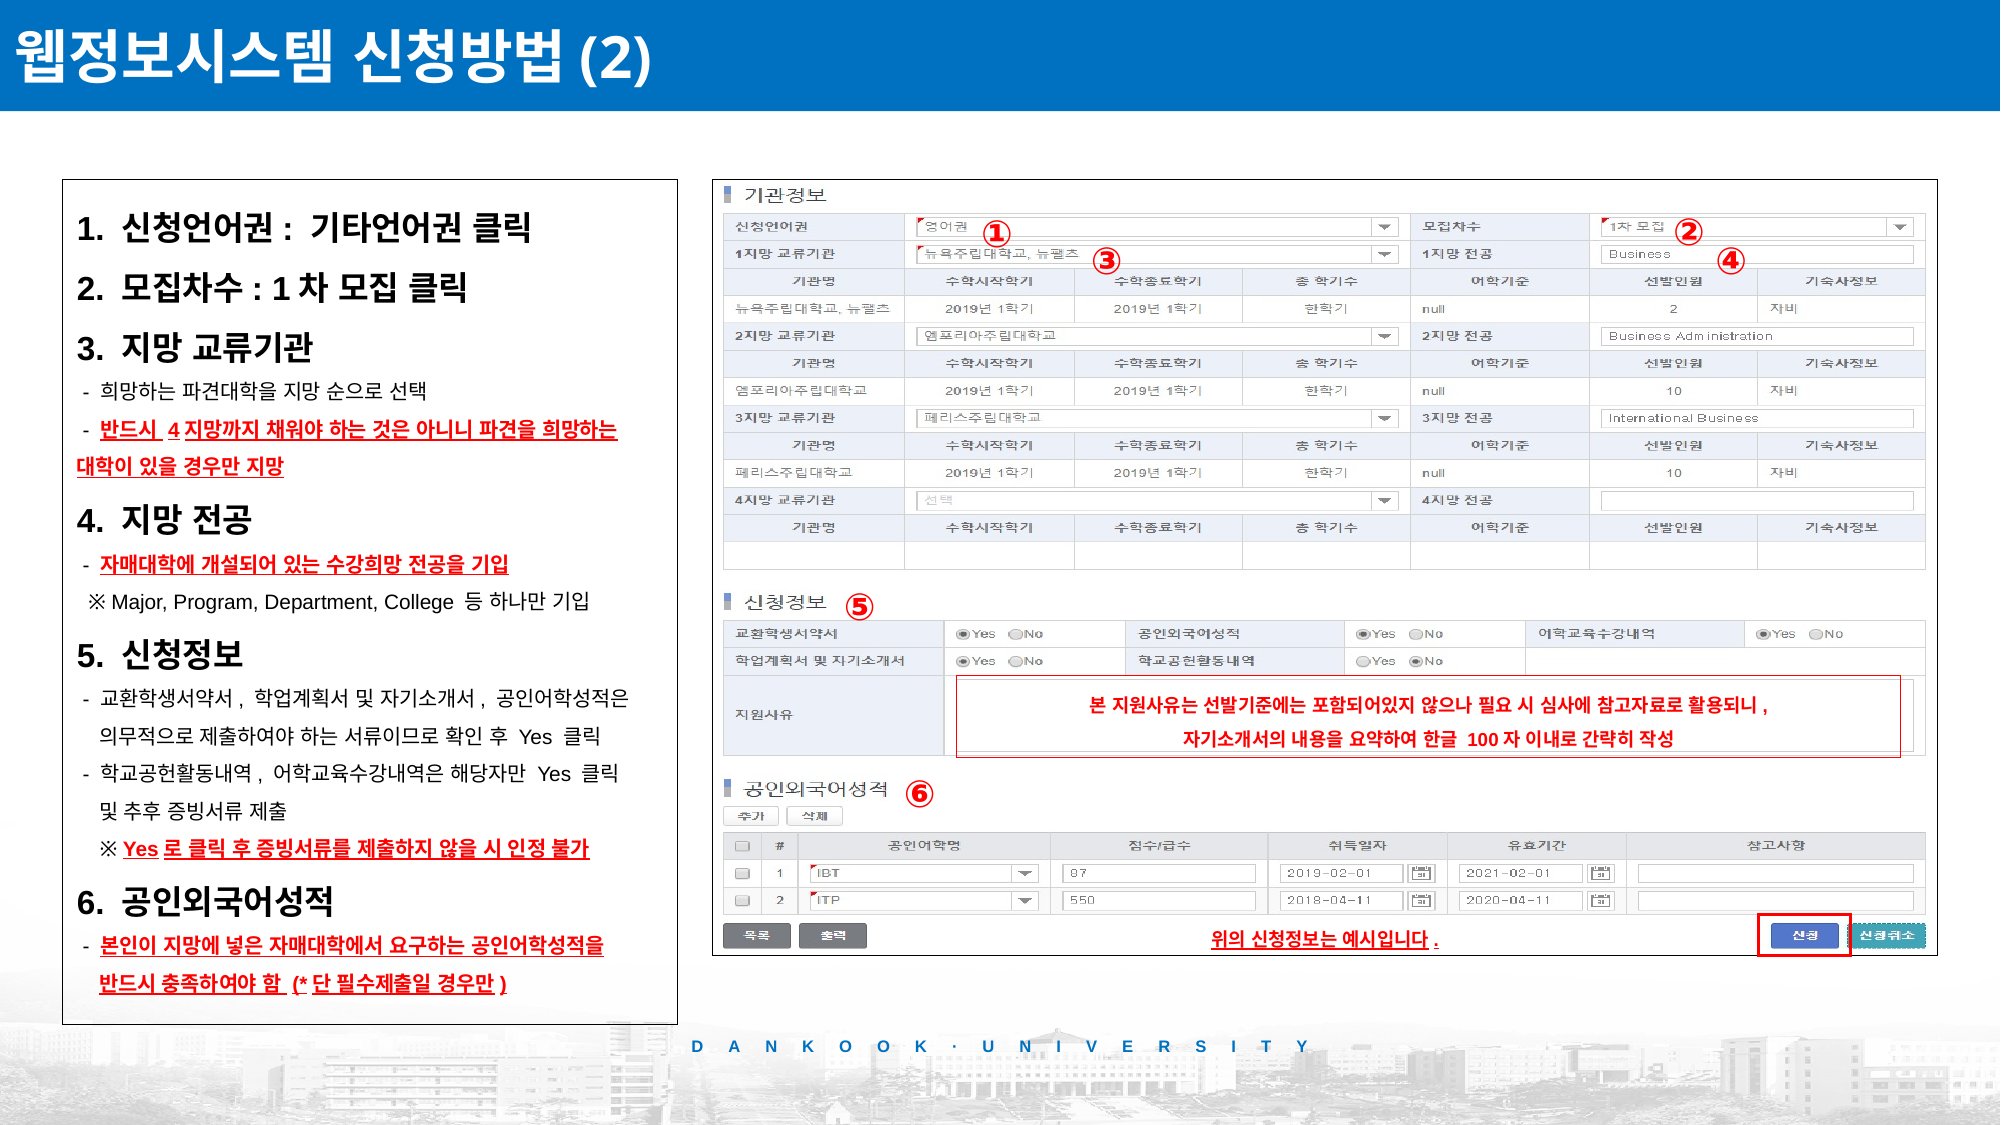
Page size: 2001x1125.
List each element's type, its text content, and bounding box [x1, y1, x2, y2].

picture [0, 179, 2000, 1125]
text_box 1. 신청언어권: 기타언어권 클릭 2. 모집차수: 1차 모집 클릭 3. 지망 교류기관 - 희망하는 파견대학을 지망 순으로 선택 - 반드시 4지망까지 채워야 하는 것은 아니니 파견을 희망하는 대학이 있을 경우만 지망 4. 지망 전공 - 자매대학에 개설되어 있는 수강희망 전공을 기입 ※ Major, Program, Department, College 등 하나만 기입 5. 신청정보 - 교환학생서약서, 학업계획서 및 자기소개서, 공인어학성적은 의무적으로 제출하여야 하는 서류이므로 확인 후 Yes 클릭 - 학교공헌활동내역, 어학교육수강내역은 해당자만 Yes 클릭 및 추후 증빙서류 제출 ※ Yes로 클릭 후 증빙서류를 제출하지 않을 시 인정 불가 6. 공인외국어성적 - 본인이 지망에 넣은 자매대학에서 요구하는 공인어학성적을 반드시 충족하여야 함 (*단 필수제출일 경우만) [62, 179, 678, 822]
text_box 웹정보시스템 신청방법(2) [0, 0, 193, 112]
text_box [0, 0, 2000, 113]
